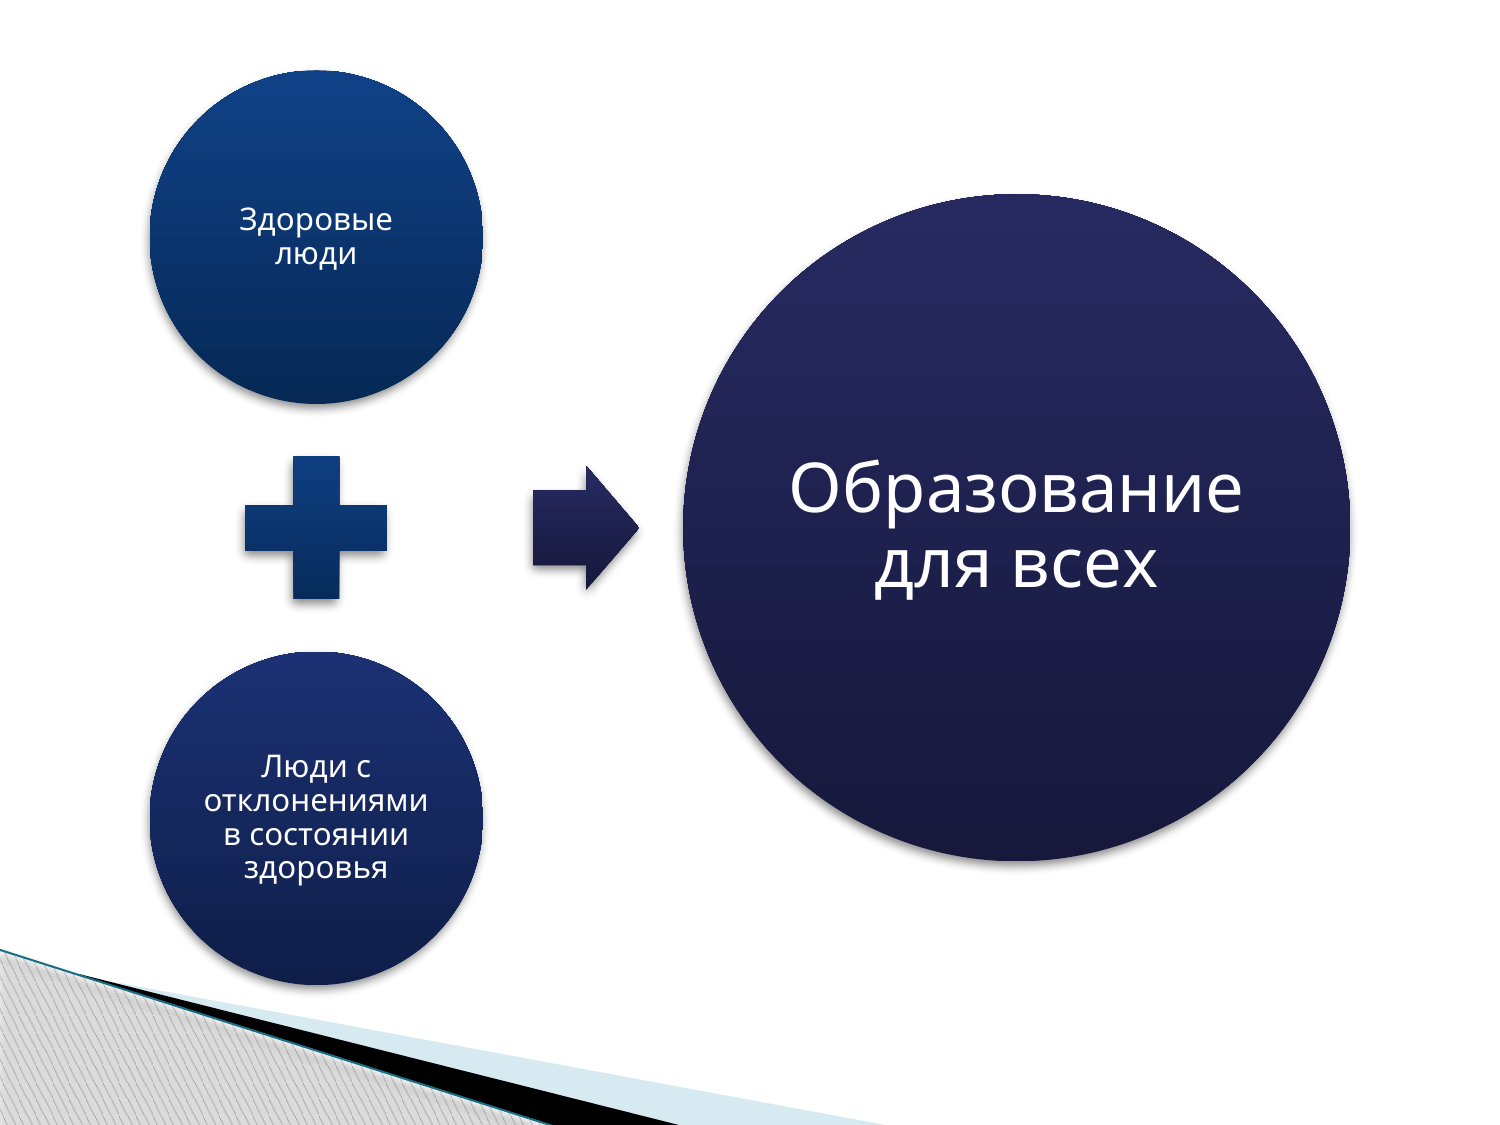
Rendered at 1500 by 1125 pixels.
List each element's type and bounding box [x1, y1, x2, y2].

list [74, 70, 1426, 986]
